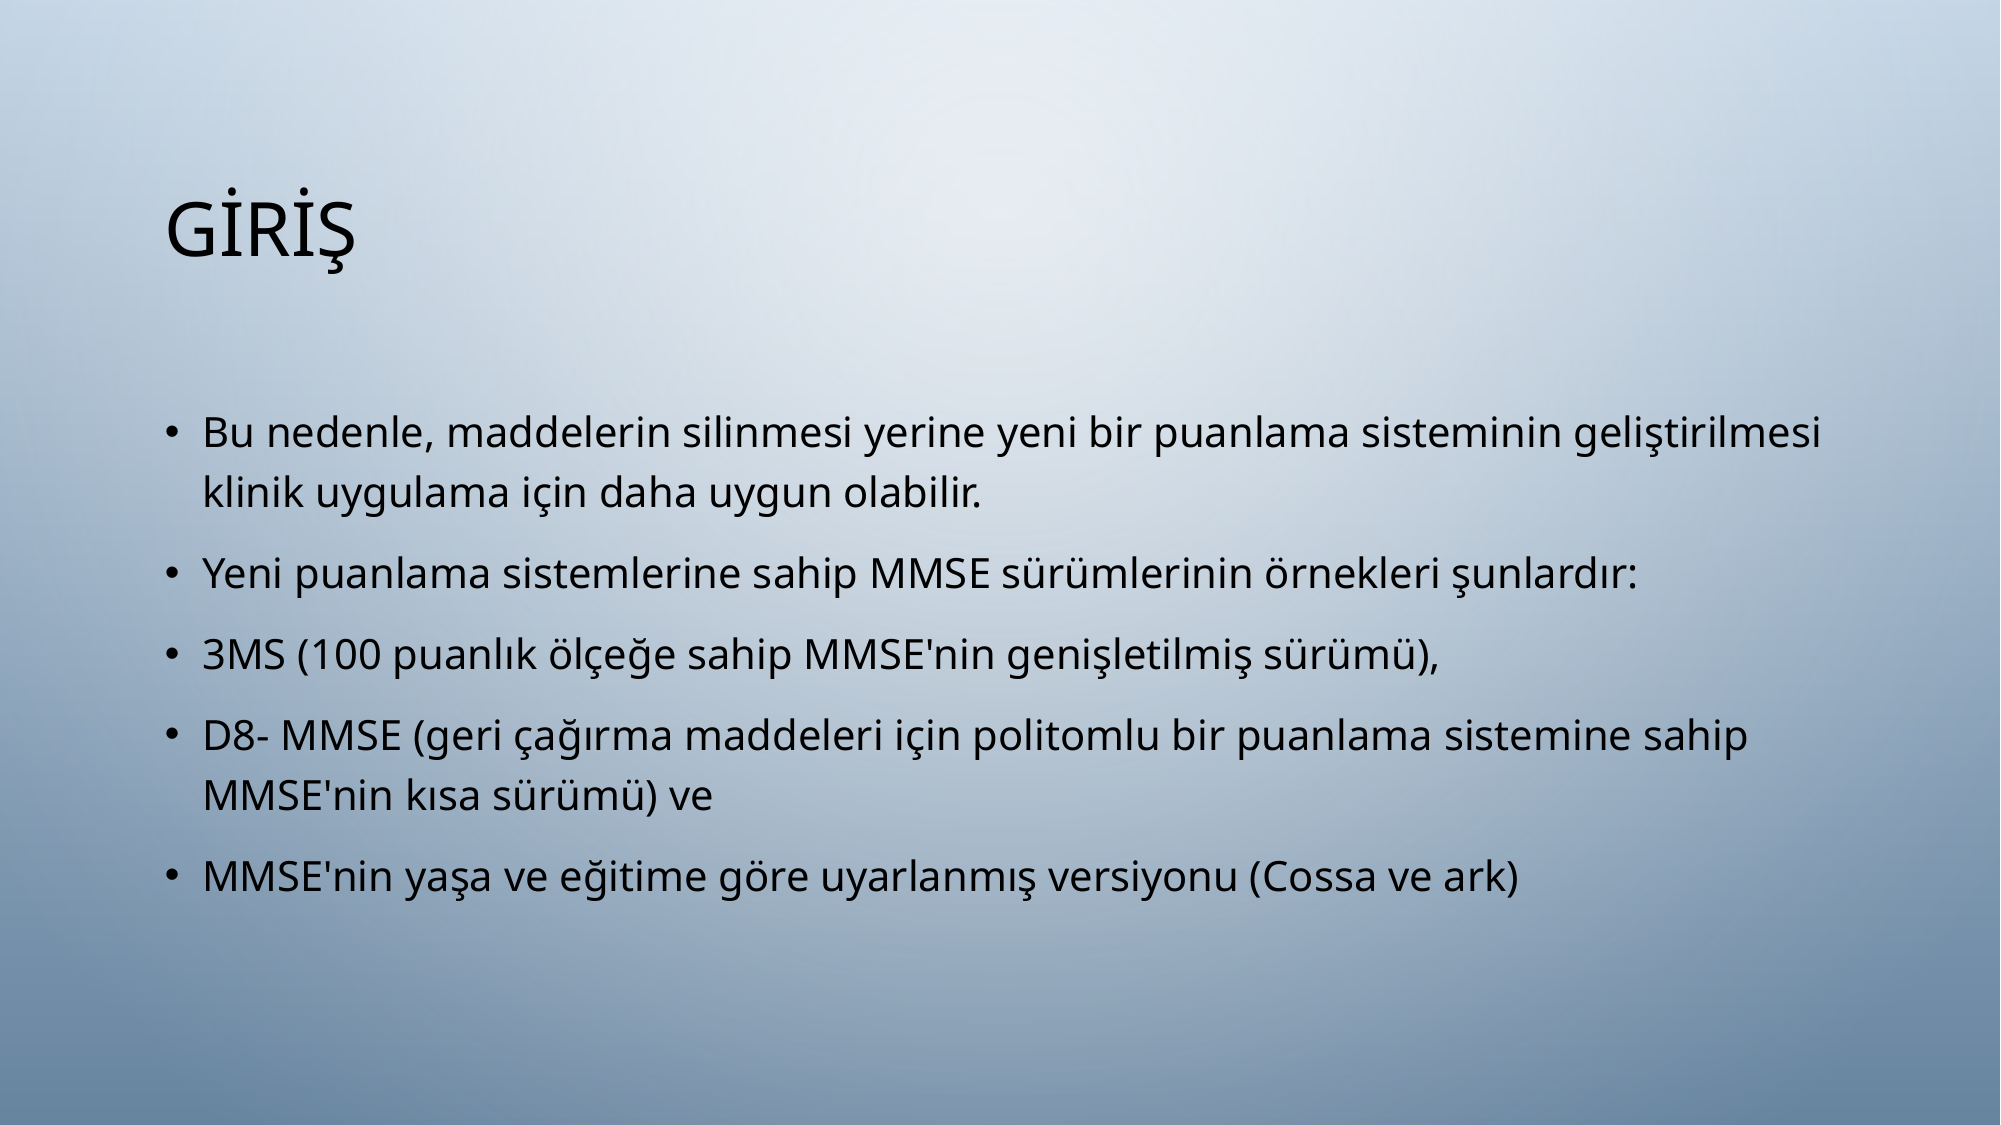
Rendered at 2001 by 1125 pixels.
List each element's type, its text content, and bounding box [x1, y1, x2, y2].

list Bu nedenle, maddelerin silinmesi yerine yeni bir puanlama sisteminin geliştirilmesi klinik uygulama için daha uygun olabilir. Yeni puanlama sistemlerine sahip MMSE sürümlerinin örnekleri şunlardır: 3MS (100 puanlık ölçeğe sahip MMSE'nin genişletilmiş sürümü), D8- MMSE (geri çağırma maddeleri için politomlu bir puanlama sistemine sahip MMSE'nin kısa sürümü) ve MMSE'nin yaşa ve eğitime göre uyarlanmış versiyonu (Cossa ve ark) [149, 388, 1851, 950]
title giriş [149, 101, 1851, 364]
